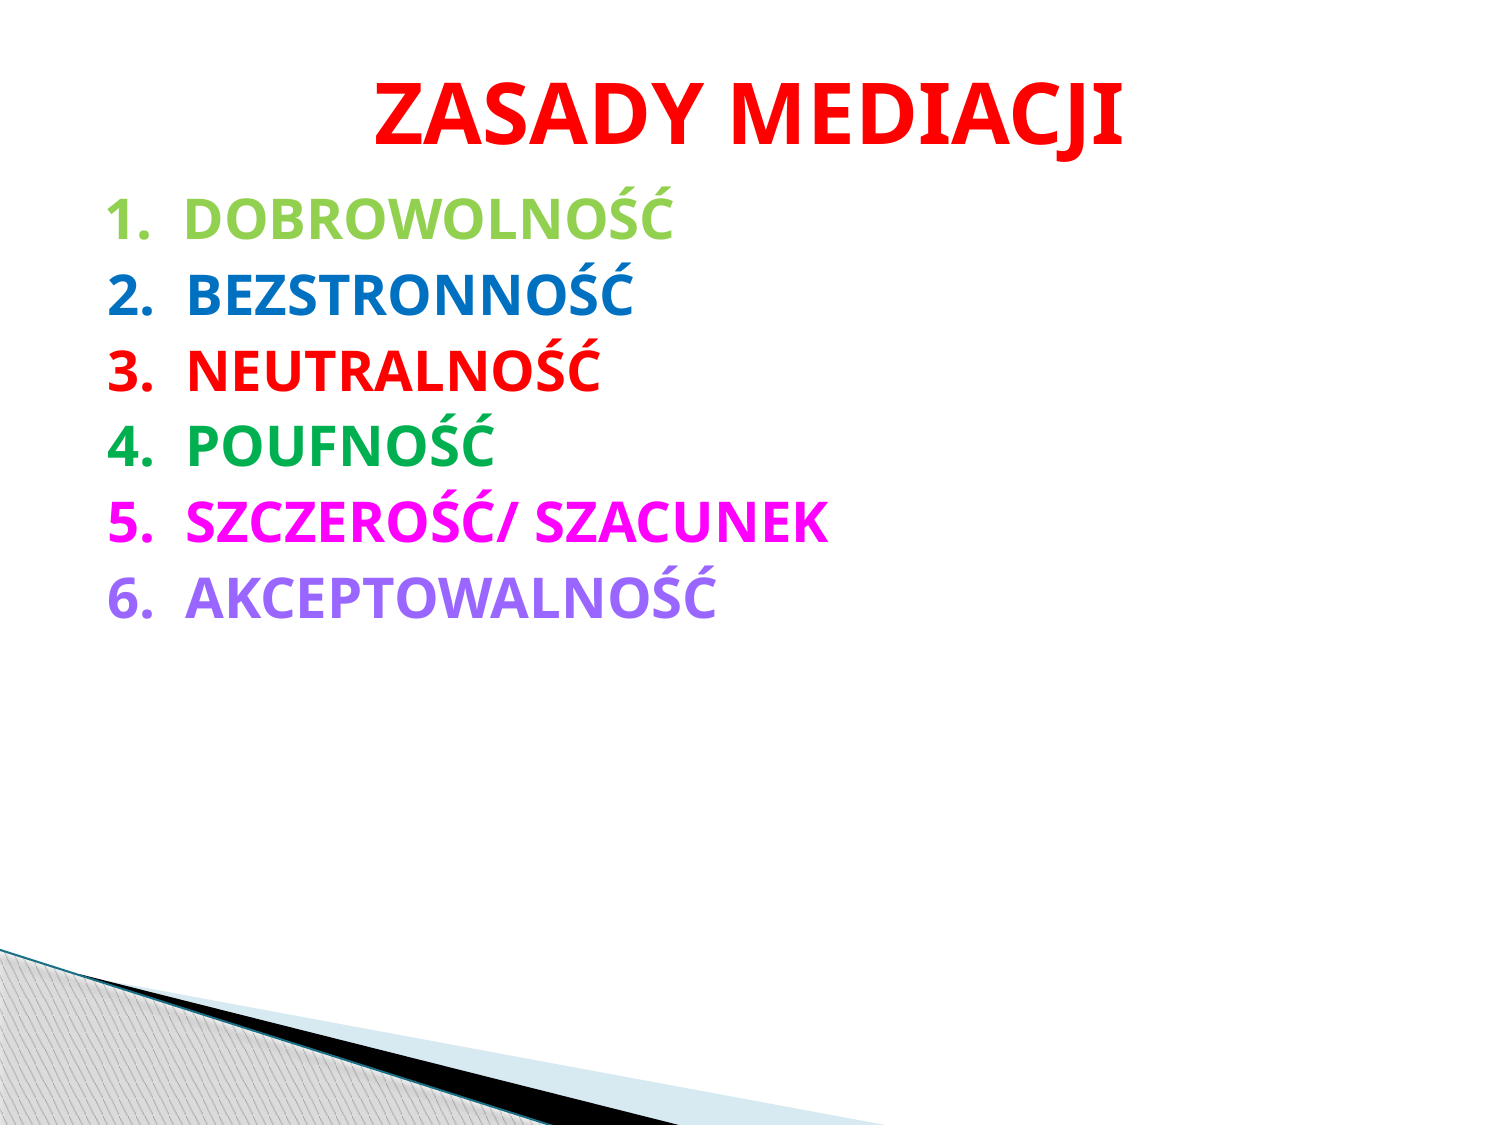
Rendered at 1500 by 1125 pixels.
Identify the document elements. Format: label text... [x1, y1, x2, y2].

title ZASADY MEDIACJI [75, 45, 1425, 176]
list 1. DOBROWOLNOŚĆ 2. BEZSTRONNOŚĆ 3. NEUTRALNOŚĆ 4. POUFNOŚĆ 5. SZCZEROŚĆ/ SZACUNEK 6. AKCEPTOWALNOŚĆ [75, 176, 1425, 1005]
